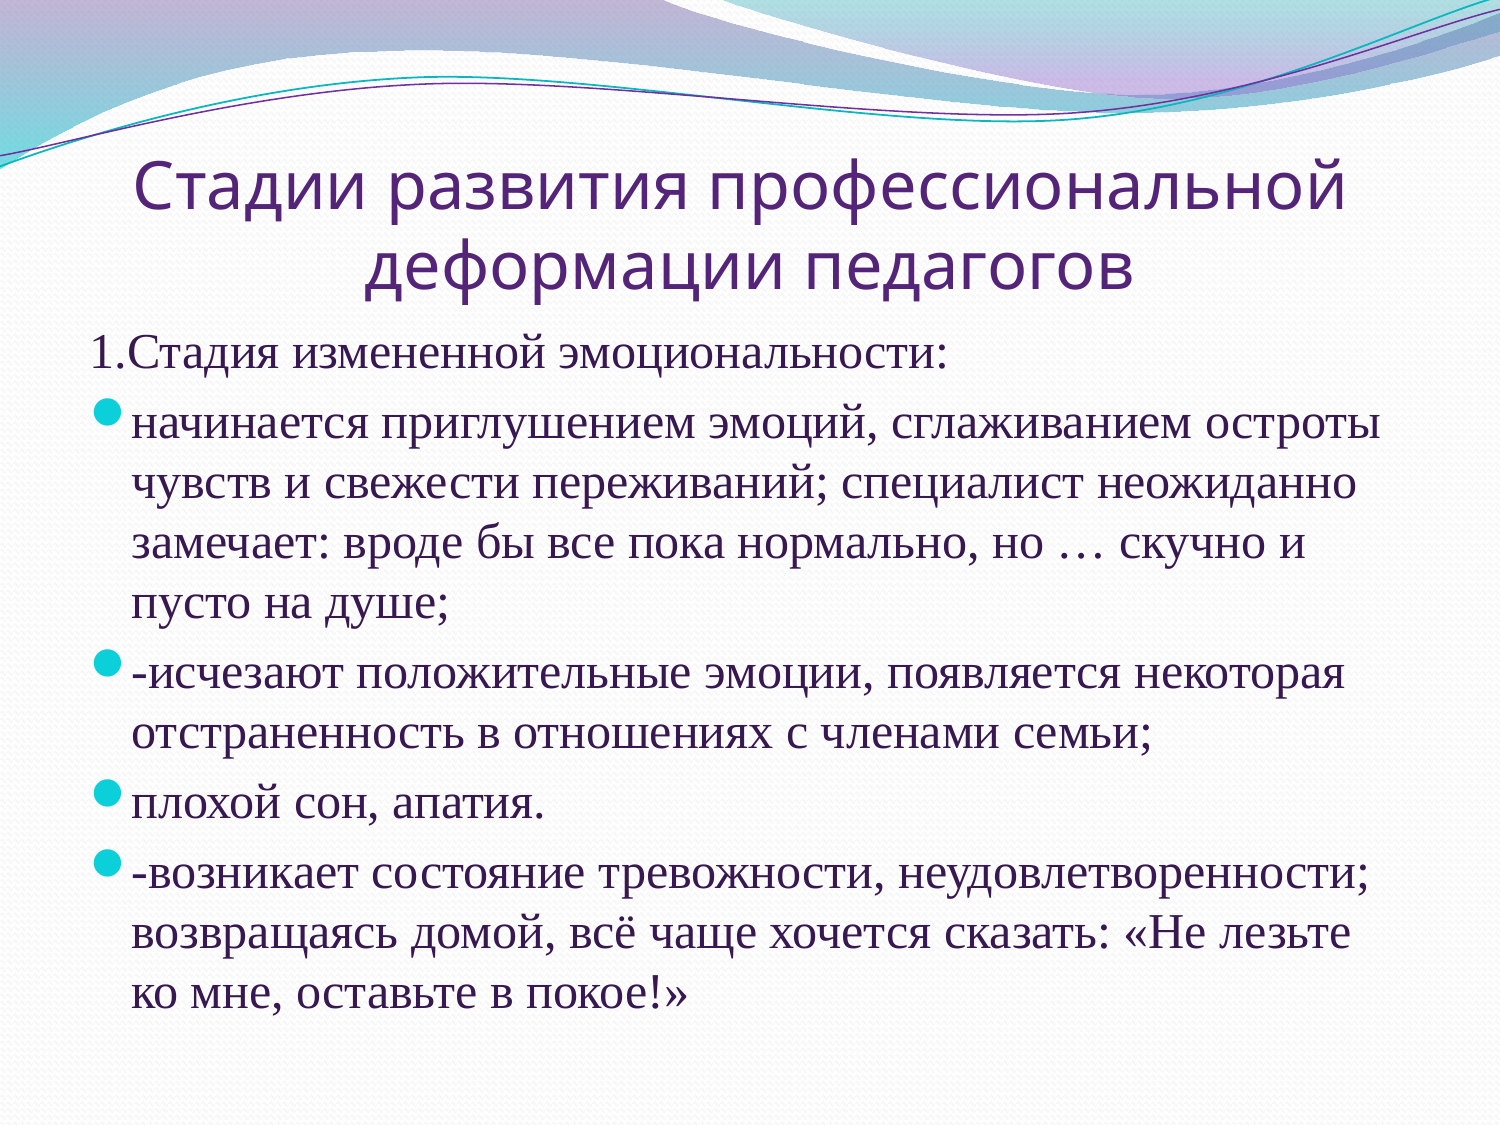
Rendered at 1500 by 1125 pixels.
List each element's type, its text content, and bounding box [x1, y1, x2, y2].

title Стадии развития профессиональной деформации педагогов [75, 115, 1425, 303]
list 1.Стадия измененной эмоциональности: начинается приглушением эмоций, сглаживанием остроты чувств и свежести переживаний; специалист неожиданно замечает: вроде бы все пока нормально, но … скучно и пусто на душе; -исчезают положительные эмоции, появляется некоторая отстраненность в отношениях с членами семьи; плохой сон, апатия. -возникает состояние тревожности, неудовлетворенности; возвращаясь домой, всё чаще хочется сказать: «Не лезьте ко мне, оставьте в покое!» [75, 317, 1425, 1038]
